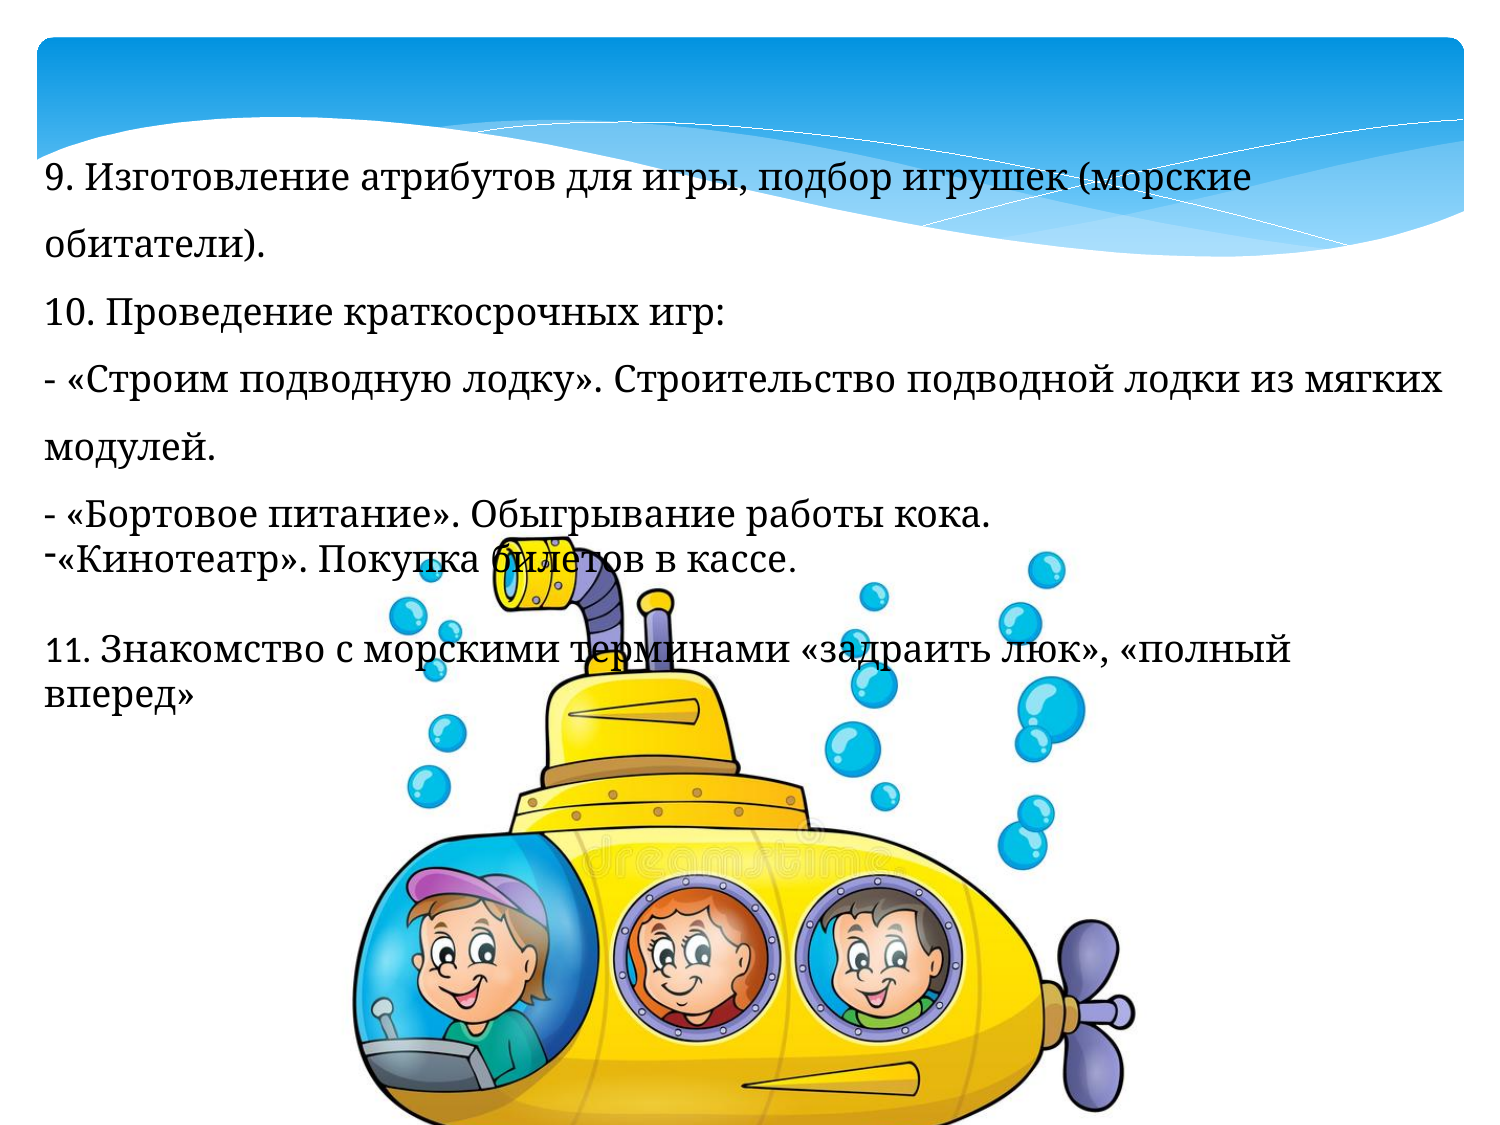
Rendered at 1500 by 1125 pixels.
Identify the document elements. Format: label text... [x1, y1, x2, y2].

picture [325, 514, 1163, 1125]
text_box 9. Изготовление атрибутов для игры, подбор игрушек (морские обитатели). 10. Проведение краткосрочных игр: - «Строим подводную лодку». Строительство подводной лодки из мягких модулей. - «Бортовое питание». Обыгрывание работы кока. «Кинотеатр». Покупка билетов в кассе. 11. Знакомство с морскими терминами «задраить люк», «полный вперед» [29, 123, 1459, 813]
